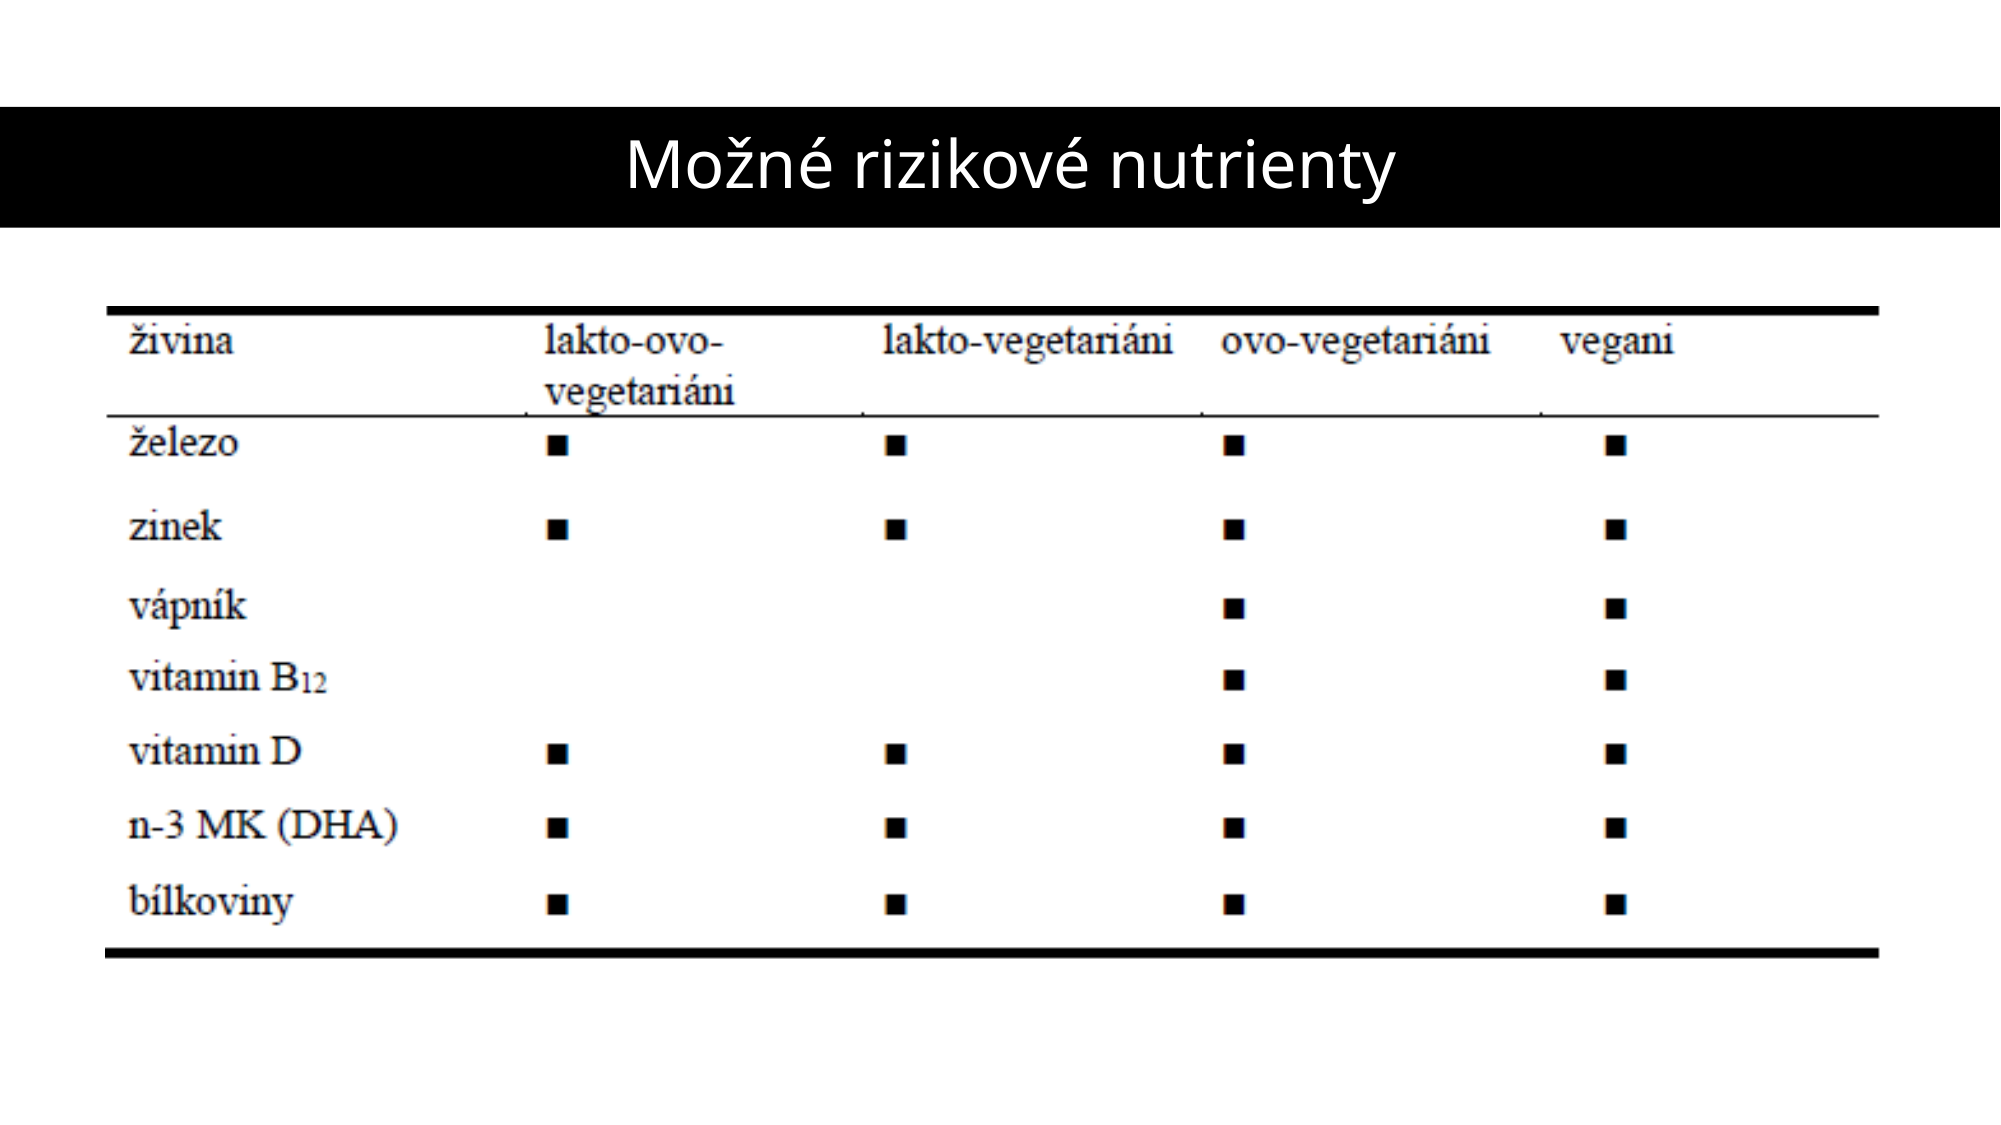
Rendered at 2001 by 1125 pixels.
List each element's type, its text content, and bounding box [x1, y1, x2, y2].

picture [105, 306, 1895, 964]
text_box [0, 106, 2000, 229]
title Možné rizikové nutrienty [91, 105, 1931, 228]
